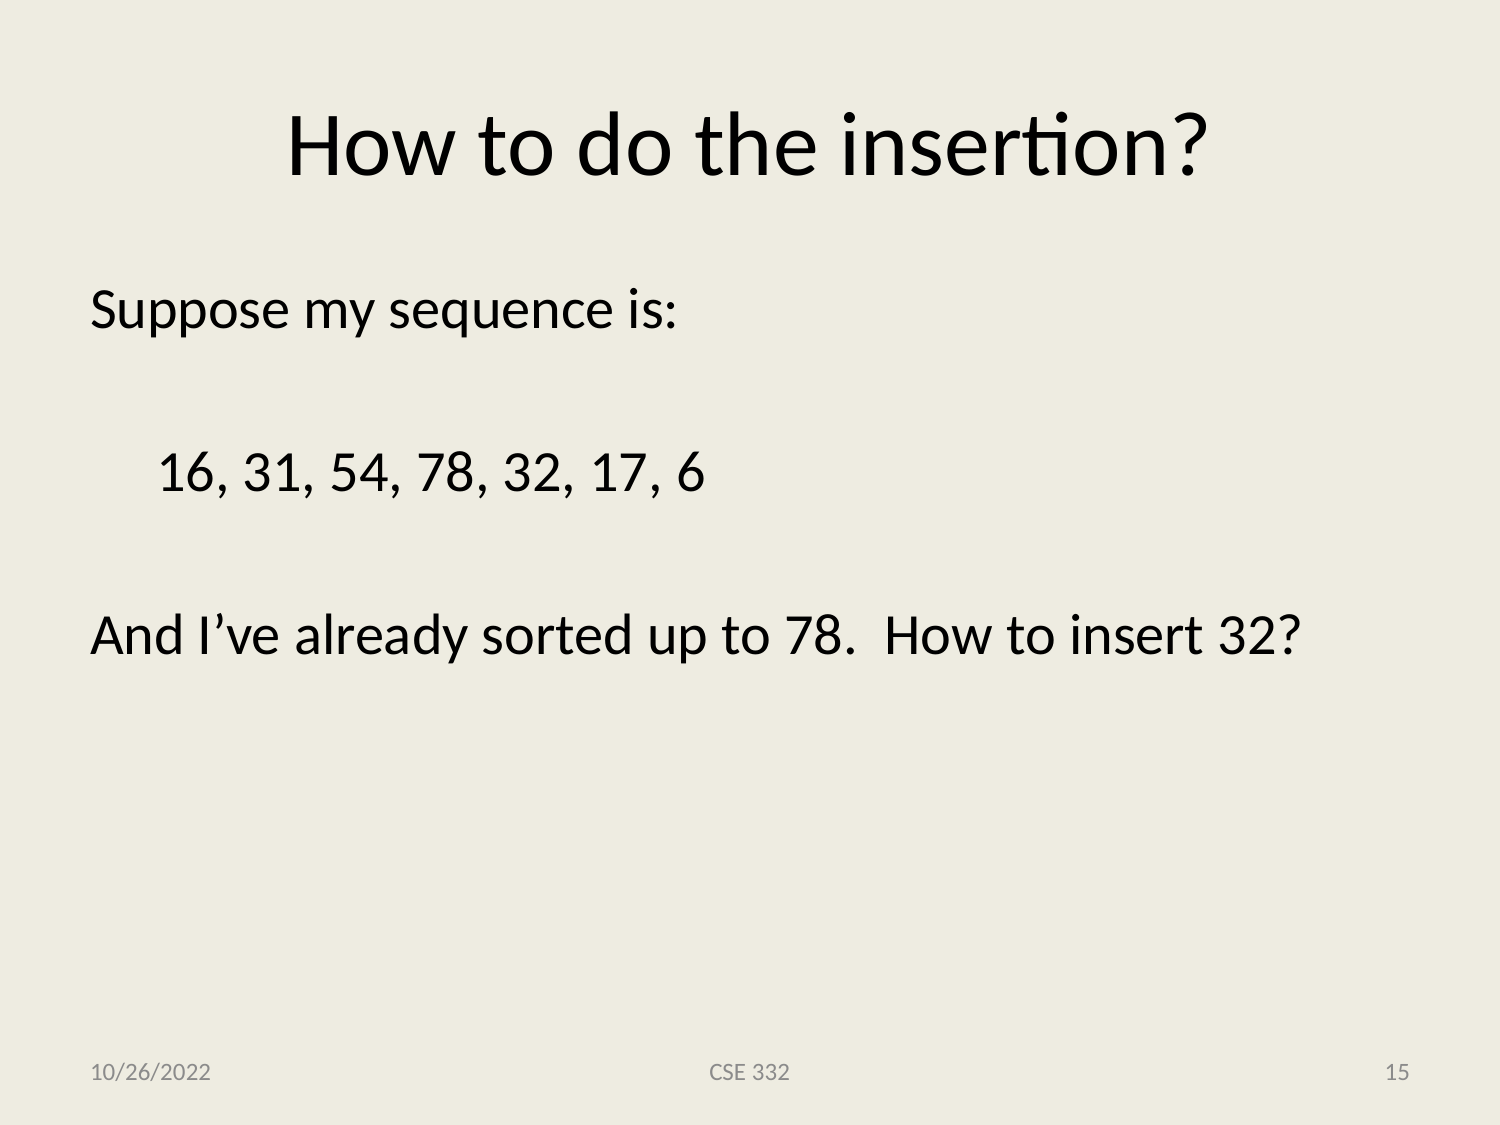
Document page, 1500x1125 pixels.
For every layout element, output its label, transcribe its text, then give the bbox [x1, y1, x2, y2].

footer CSE 332 [512, 1042, 988, 1103]
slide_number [75, 1042, 425, 1103]
title How to do the insertion? [75, 45, 1425, 233]
slide_number 15 [1074, 1042, 1425, 1103]
list Suppose my sequence is: 16, 31, 54, 78, 32, 17, 6 And I’ve already sorted up to 78. How to insert 32? [75, 262, 1463, 1005]
